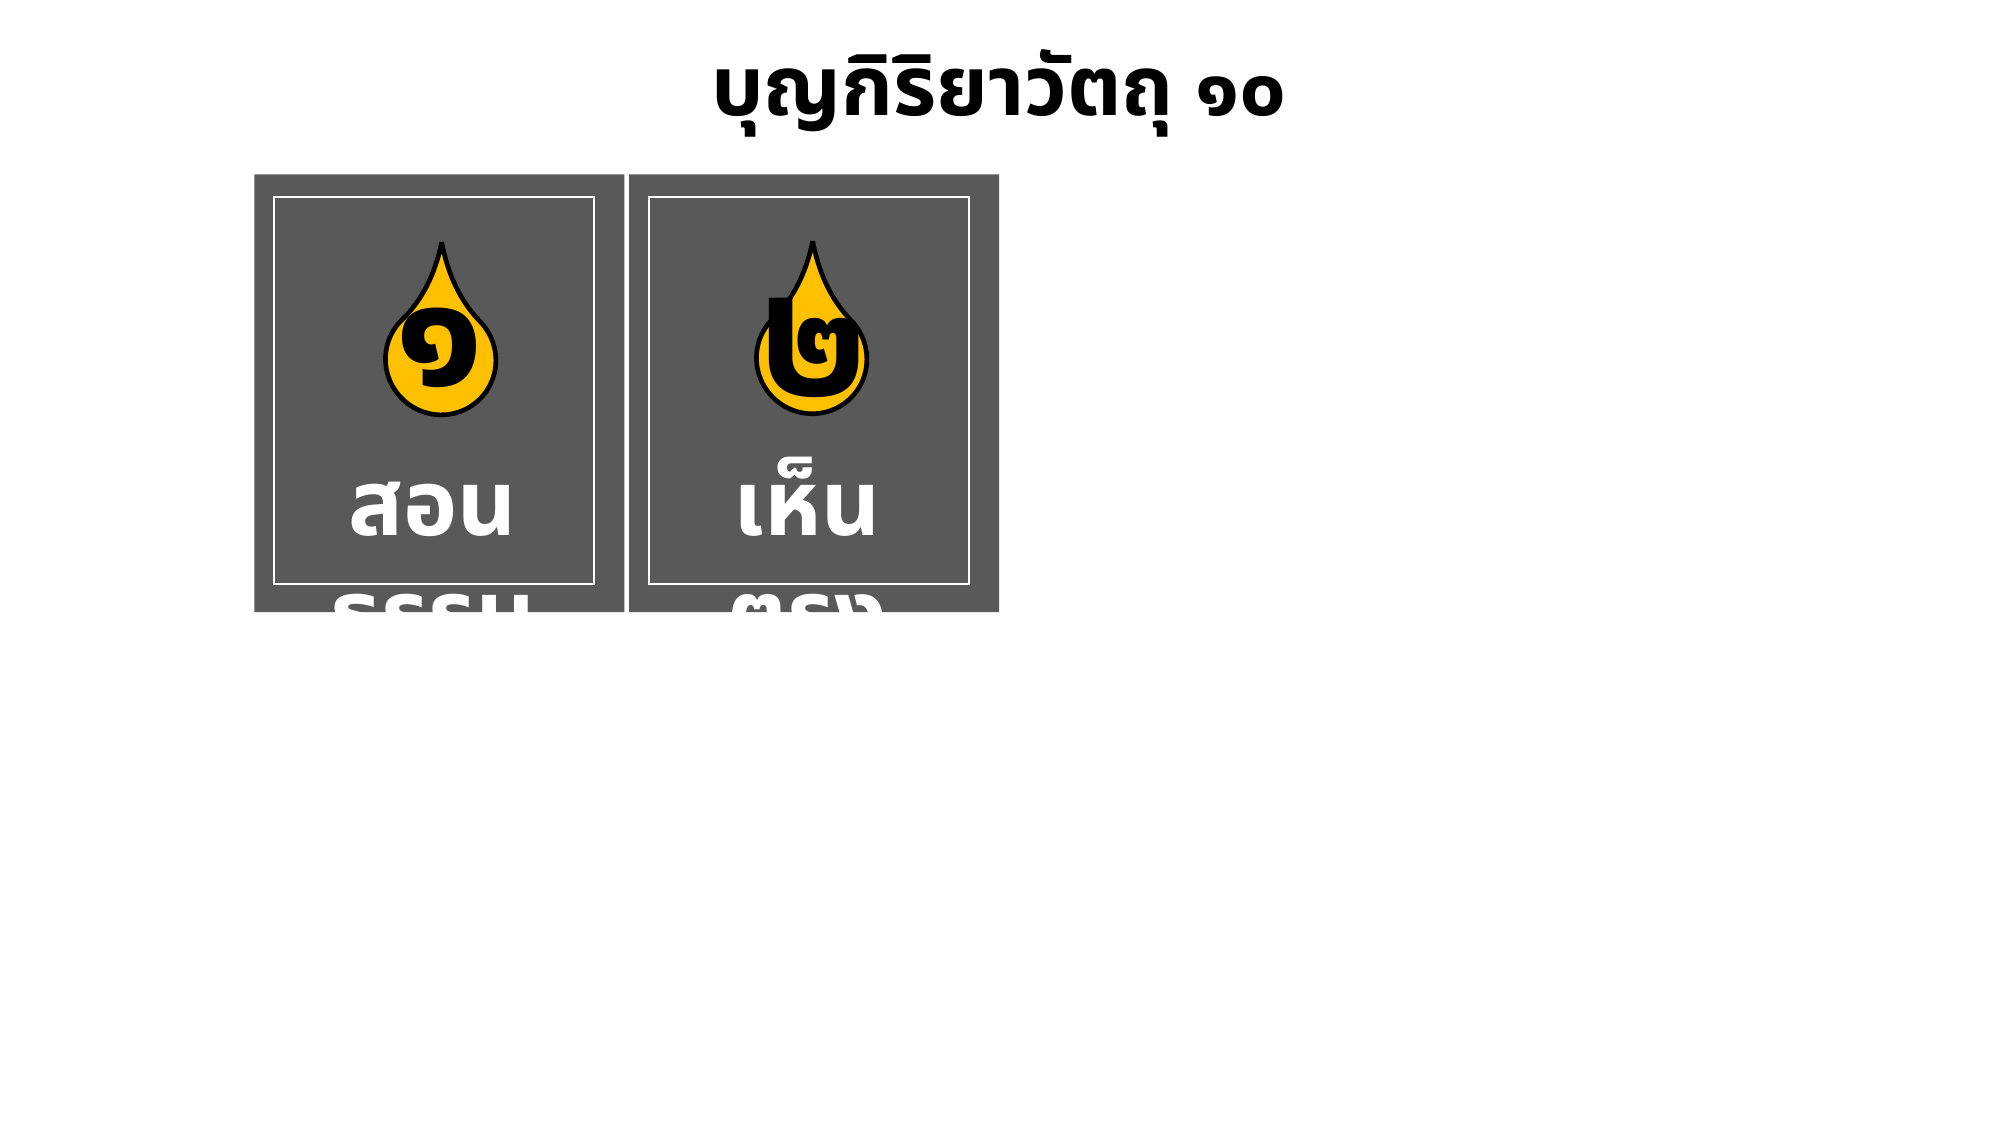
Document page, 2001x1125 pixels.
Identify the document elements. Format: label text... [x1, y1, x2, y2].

text_box [273, 196, 595, 585]
text_box สอนธรรม [273, 436, 592, 671]
text_box เห็นตรง [648, 436, 967, 671]
text_box ๒ [655, 220, 974, 436]
text_box ๑ [280, 211, 599, 427]
text_box บุญกิริยาวัตถุ ๑๐ [252, 10, 1747, 140]
text_box [253, 173, 625, 613]
text_box [628, 173, 1000, 613]
text_box [648, 196, 970, 436]
